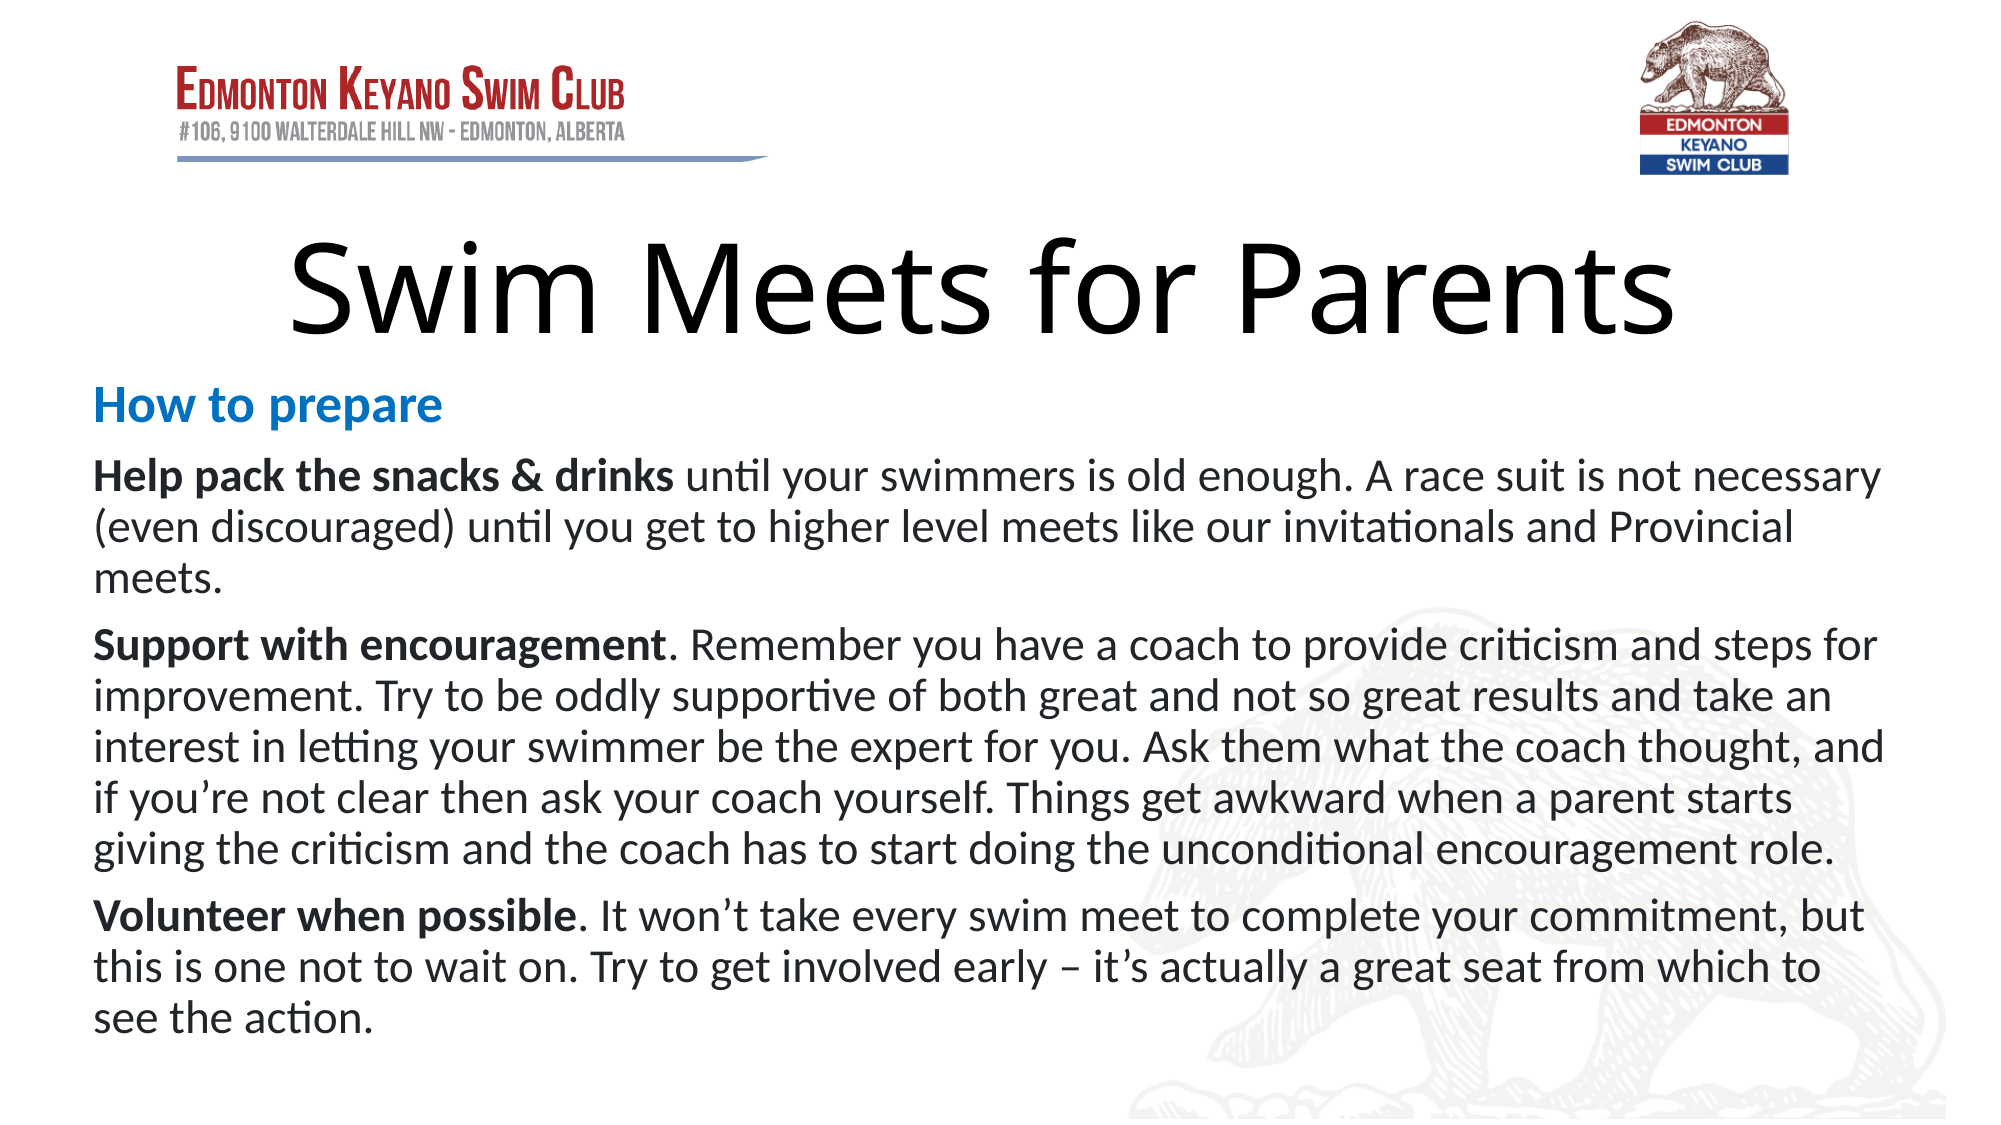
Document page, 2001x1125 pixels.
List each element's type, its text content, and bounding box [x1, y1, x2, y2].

picture [1106, 591, 1958, 1125]
picture [155, 0, 816, 184]
title Swim Meets for Parents [155, 184, 1813, 368]
subtitle How to prepare Help pack the snacks & drinks until your swimmers is old enough. A race suit is not necessary (even discouraged) until you get to higher level meets like our invitationals and Provincial meets. Support with encouragement. Remember you have a coach to provide criticism and steps for improvement. Try to be oddly supportive of both great and not so great results and take an interest in letting your swimmer be the expert for you. Ask them what the coach thought, and if you’re not clear then ask your coach yourself. Things get awkward when a parent starts giving the criticism and the coach has to start doing the unconditional encouragement role. Volunteer when possible. It won’t take every swim meet to complete your commitment, but this is one not to wait on. Try to get involved early – it’s actually a great seat from which to see the action. [78, 368, 1913, 1067]
picture [1582, 0, 1845, 204]
